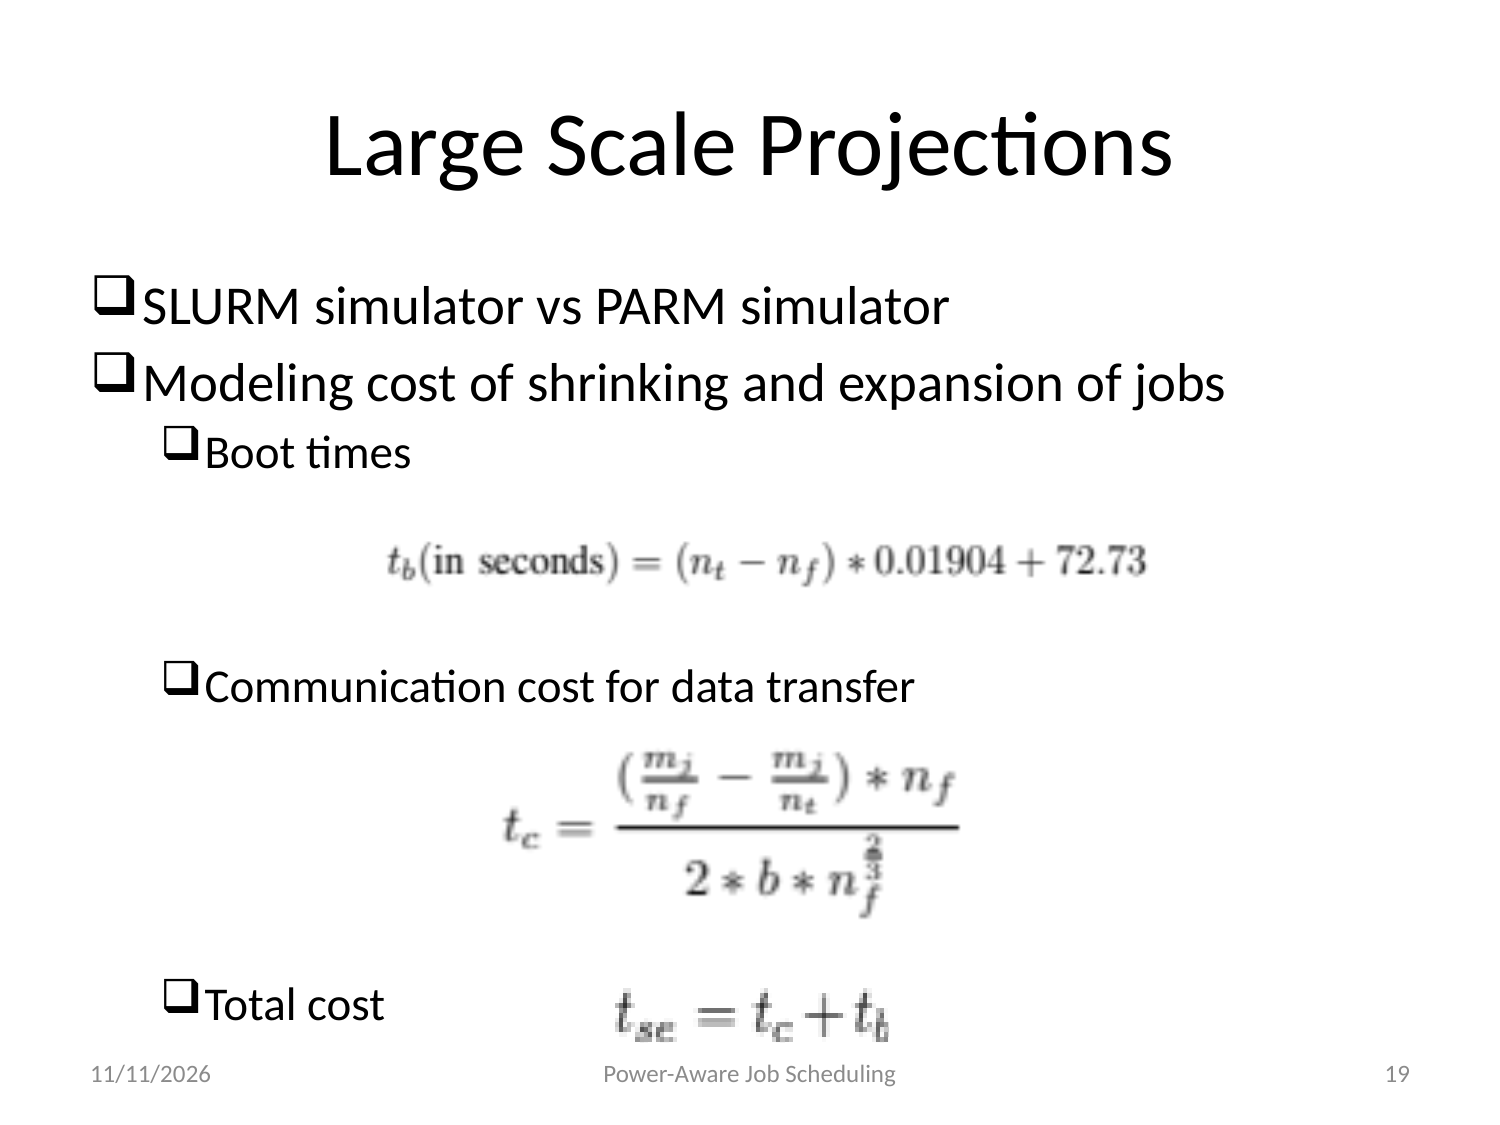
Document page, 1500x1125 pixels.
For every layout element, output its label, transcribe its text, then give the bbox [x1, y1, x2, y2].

footer Power-Aware Job Scheduling [512, 1042, 988, 1103]
picture [611, 983, 889, 1043]
slide_number 19 [1074, 1042, 1425, 1103]
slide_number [75, 1042, 425, 1103]
picture [368, 521, 1171, 610]
title Large Scale Projections [75, 45, 1425, 233]
picture [465, 723, 988, 927]
list SLURM simulator vs PARM simulator Modeling cost of shrinking and expansion of jobs Boot times Communication cost for data transfer Total cost [75, 262, 1425, 1043]
